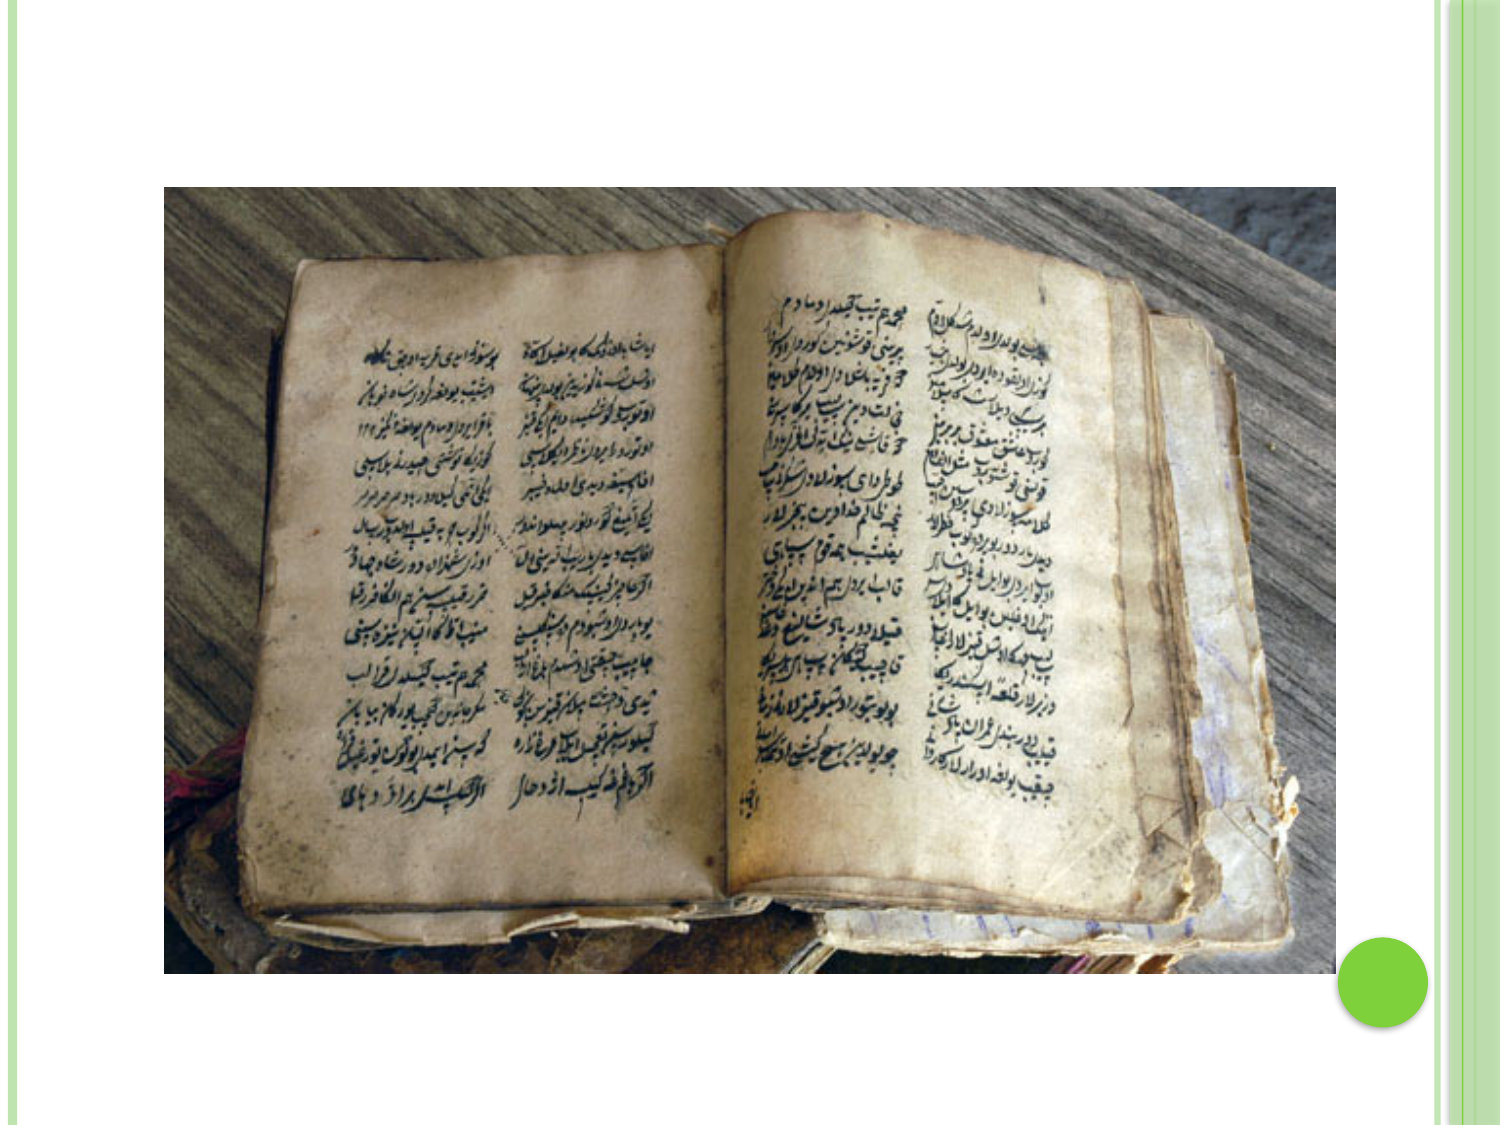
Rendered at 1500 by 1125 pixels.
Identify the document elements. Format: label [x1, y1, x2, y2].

list [163, 187, 1337, 975]
